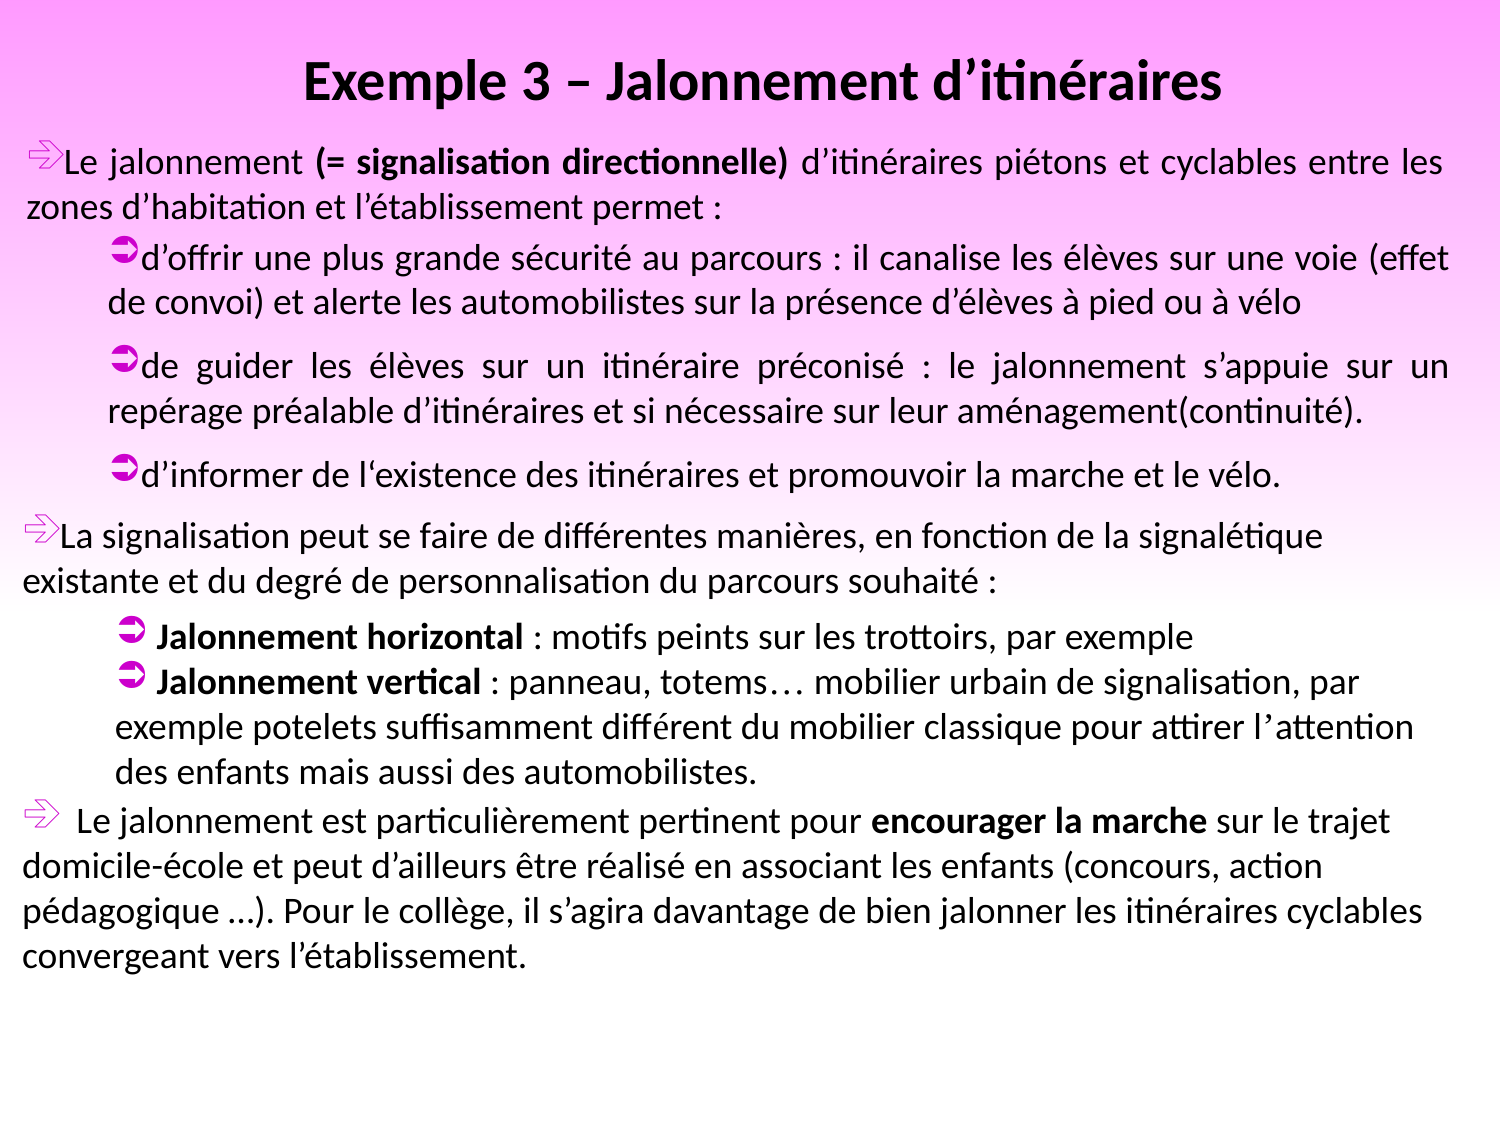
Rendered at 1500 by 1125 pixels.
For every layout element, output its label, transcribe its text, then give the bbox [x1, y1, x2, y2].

text_box La signalisation peut se faire de différentes manières, en fonction de la signalétique existante et du degré de personnalisation du parcours souhaité : [7, 503, 1481, 609]
text_box Le jalonnement est particulièrement pertinent pour encourager la marche sur le trajet domicile-école et peut d’ailleurs être réalisé en associant les enfants (concours, action pédagogique …). Pour le collège, il s’agira davantage de bien jalonner les itinéraires cyclables convergeant vers l’établissement. [7, 789, 1467, 984]
text_box Exemple 3 – Jalonnement d’itinéraires [88, 0, 1425, 120]
text_box [0, 0, 1500, 614]
text_box Jalonnement horizontal : motifs peints sur les trottoirs, par exemple Jalonnement vertical : panneau, totems… mobilier urbain de signalisation, par exemple potelets suffisamment différent du mobilier classique pour attirer l’attention des enfants mais aussi des automobilistes. [100, 609, 1437, 789]
text_box d’offrir une plus grande sécurité au parcours : il canalise les élèves sur une voie (effet de convoi) et alerte les automobilistes sur la présence d’élèves à pied ou à vélo de guider les élèves sur un itinéraire préconisé : le jalonnement s’appuie sur un repérage préalable d’itinéraires et si nécessaire sur leur aménagement(continuité). d’informer de l‘existence des itinéraires et promouvoir la marche et le vélo. [92, 225, 1466, 503]
text_box Le jalonnement (= signalisation directionnelle) d’itinéraires piétons et cyclables entre les zones d’habitation et l’établissement permet : [11, 129, 1459, 235]
